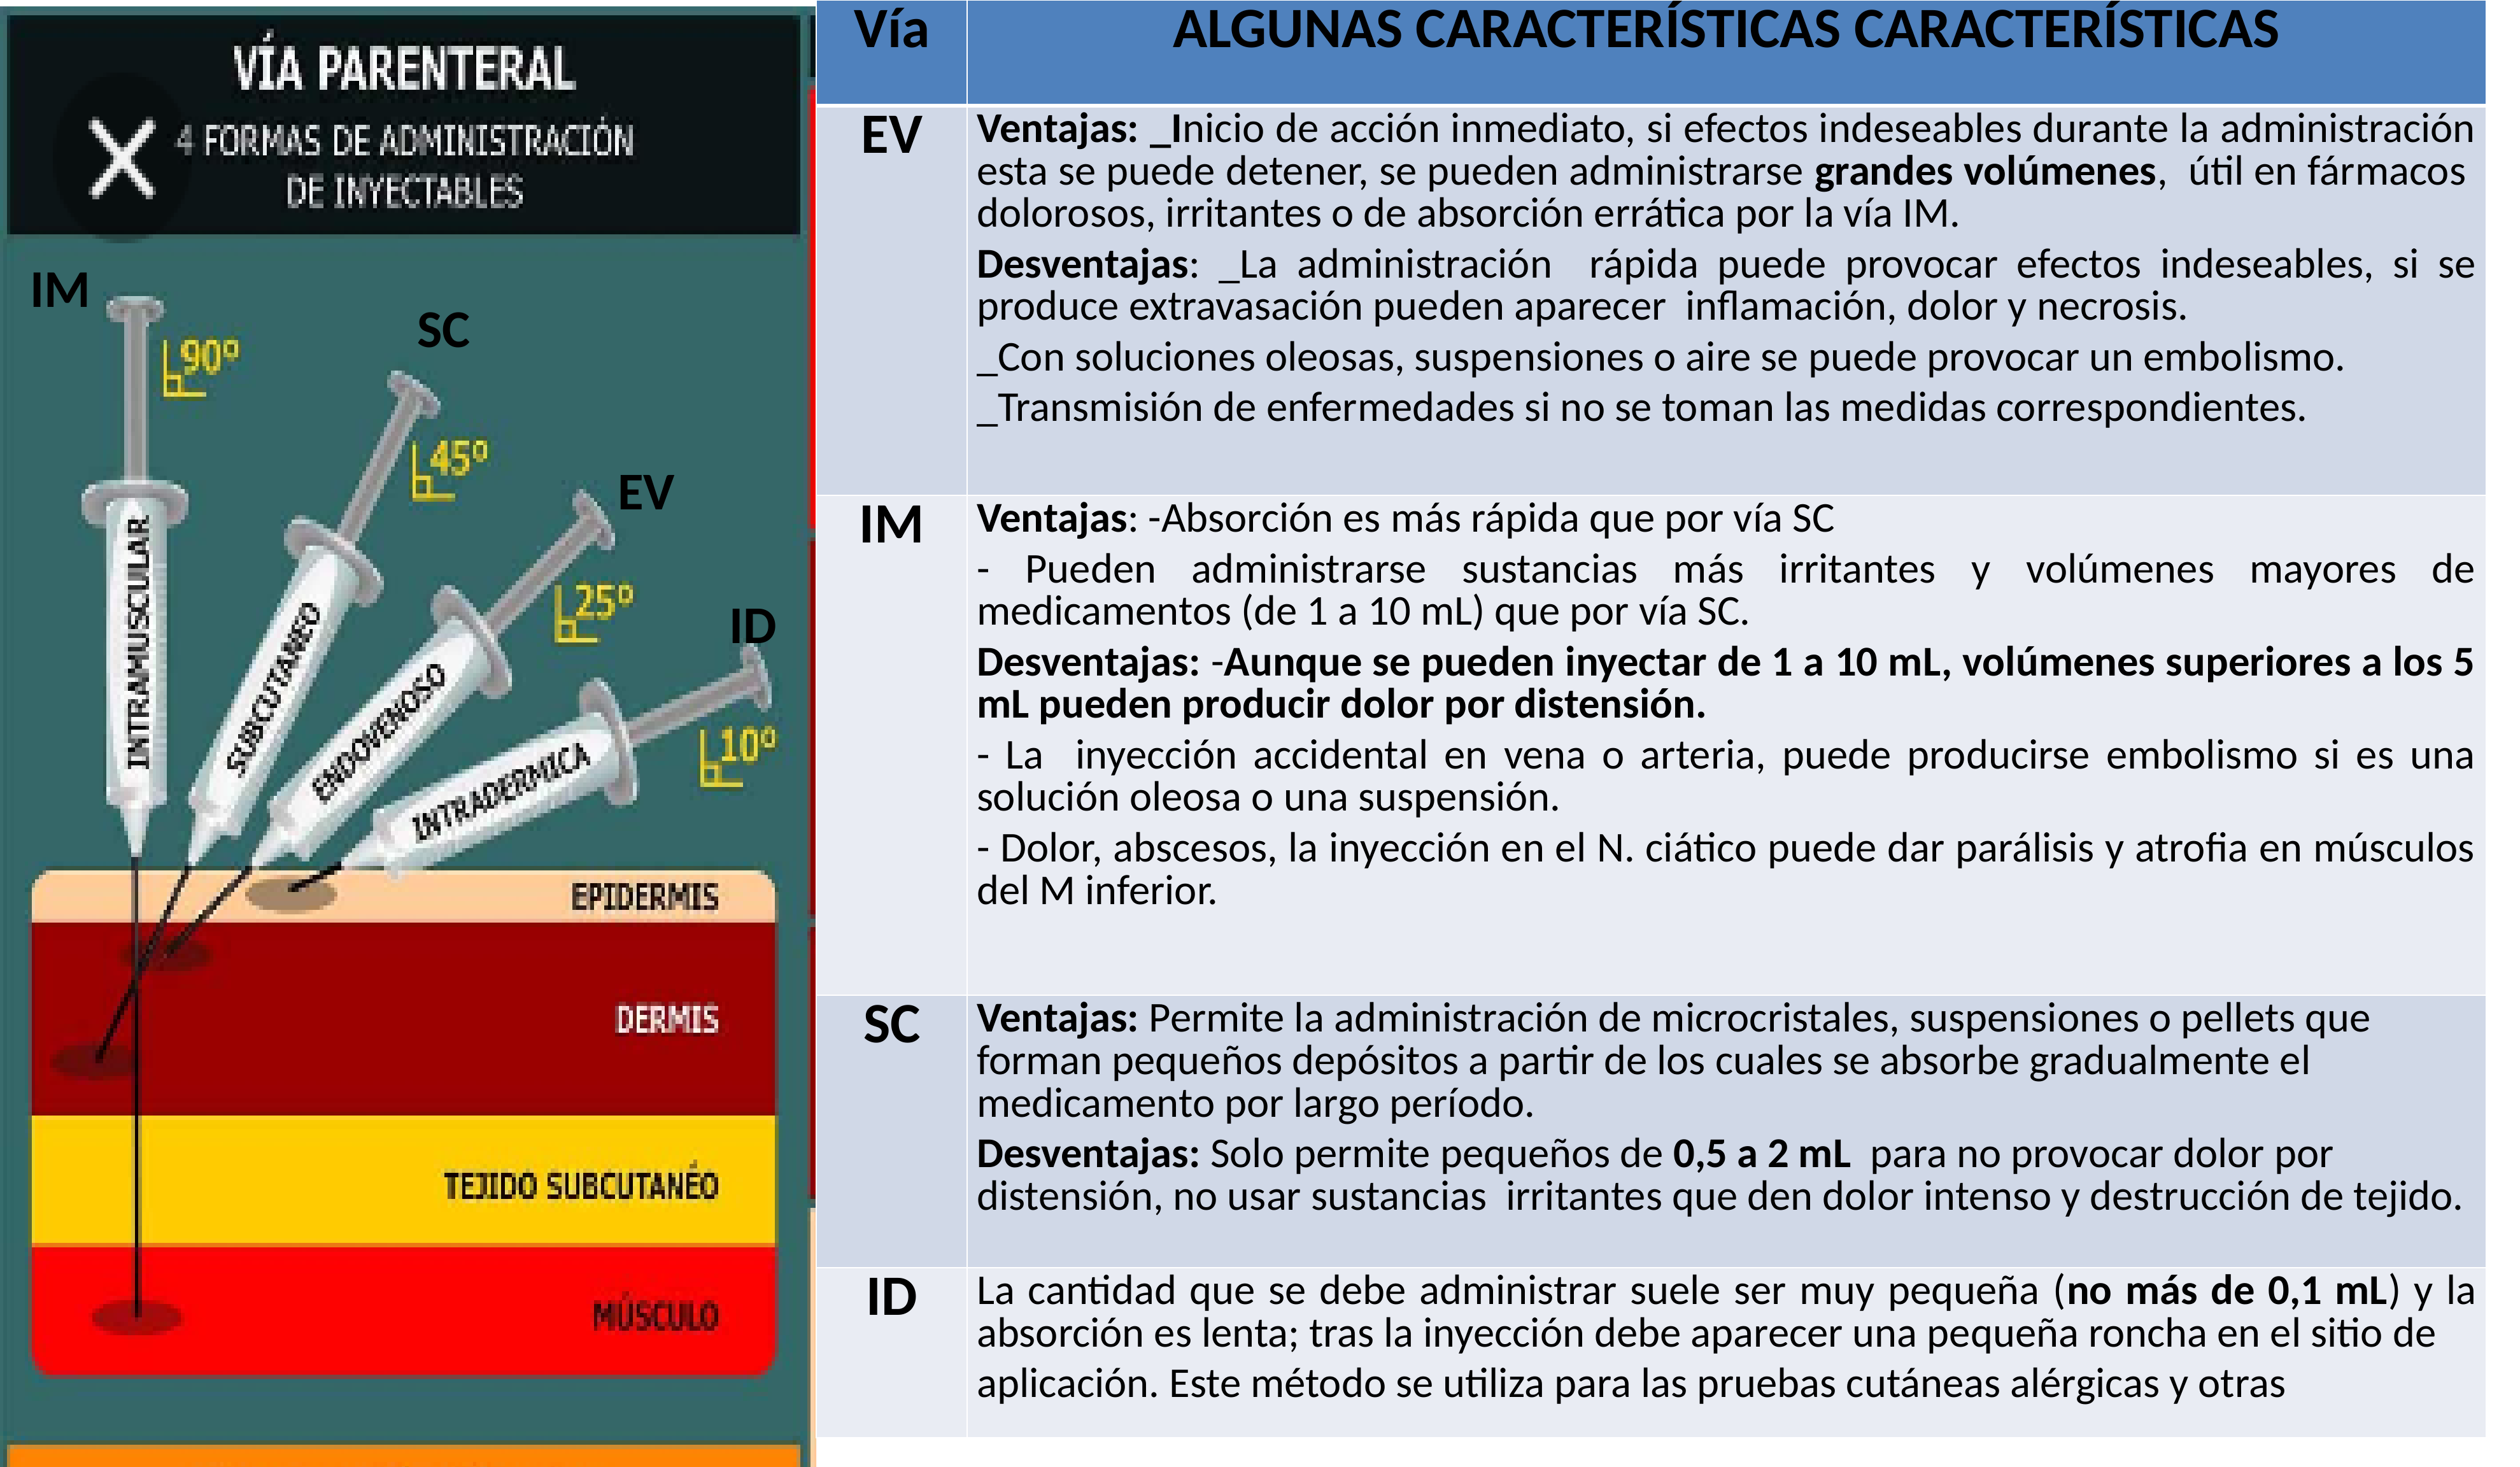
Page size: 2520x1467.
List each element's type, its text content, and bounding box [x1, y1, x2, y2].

table_header Vía [818, 1, 966, 104]
picture [0, 0, 817, 1467]
table_header ALGUNAS CARACTERÍSTICAS CARACTERÍSTICAS [968, 1, 2486, 104]
table_cell SC [819, 996, 966, 1267]
table_cell IM [819, 496, 966, 995]
table_cell Ventajas: Permite la administración de microcristales, suspensiones o pellets que forman pequeños depósitos a partir de los cuales se absorbe gradualmente el medicamento por largo período. Desventajas: Solo permite pequeños de 0,5 a 2 mL para no provocar dolor por distensión, no usar sustancias irritantes que den dolor intenso y destrucción de tejido. [968, 996, 2486, 1267]
table_cell Ventajas: -Absorción es más rápida que por vía SC - Pueden administrarse sustancias más irritantes y volúmenes mayores de medicamentos (de 1 a 10 mL) que por vía SC. Desventajas: -Aunque se pueden inyectar de 1 a 10 mL, volúmenes superiores a los 5 mL pueden producir dolor por distensión. - La inyección accidental en vena o arteria, puede producirse embolismo si es una solución oleosa o una suspensión. - Dolor, abscesos, la inyección en el N. ciático puede dar parálisis y atrofia en músculos del M inferior. [968, 496, 2486, 995]
table_cell La cantidad que se debe administrar suele ser muy pequeña (no más de 0,1 mL) y la absorción es lenta; tras la inyección debe aparecer una pequeña roncha en el sitio de aplicación. Este método se utiliza para las pruebas cutáneas alérgicas y otras [968, 1268, 2486, 1437]
table_cell EV [819, 108, 966, 495]
table_cell ID [819, 1268, 966, 1437]
table_cell Ventajas: _Inicio de acción inmediato, si efectos indeseables durante la administración esta se puede detener, se pueden administrarse grandes volúmenes, útil en fármacos dolorosos, irritantes o de absorción errática por la vía IM. Desventajas: _La administración rápida puede provocar efectos indeseables, si se produce extravasación pueden aparecer inflamación, dolor y necrosis. _Con soluciones oleosas, suspensiones o aire se puede provocar un embolismo. _Transmisión de enfermedades si no se toman las medidas correspondientes. [968, 108, 2486, 495]
